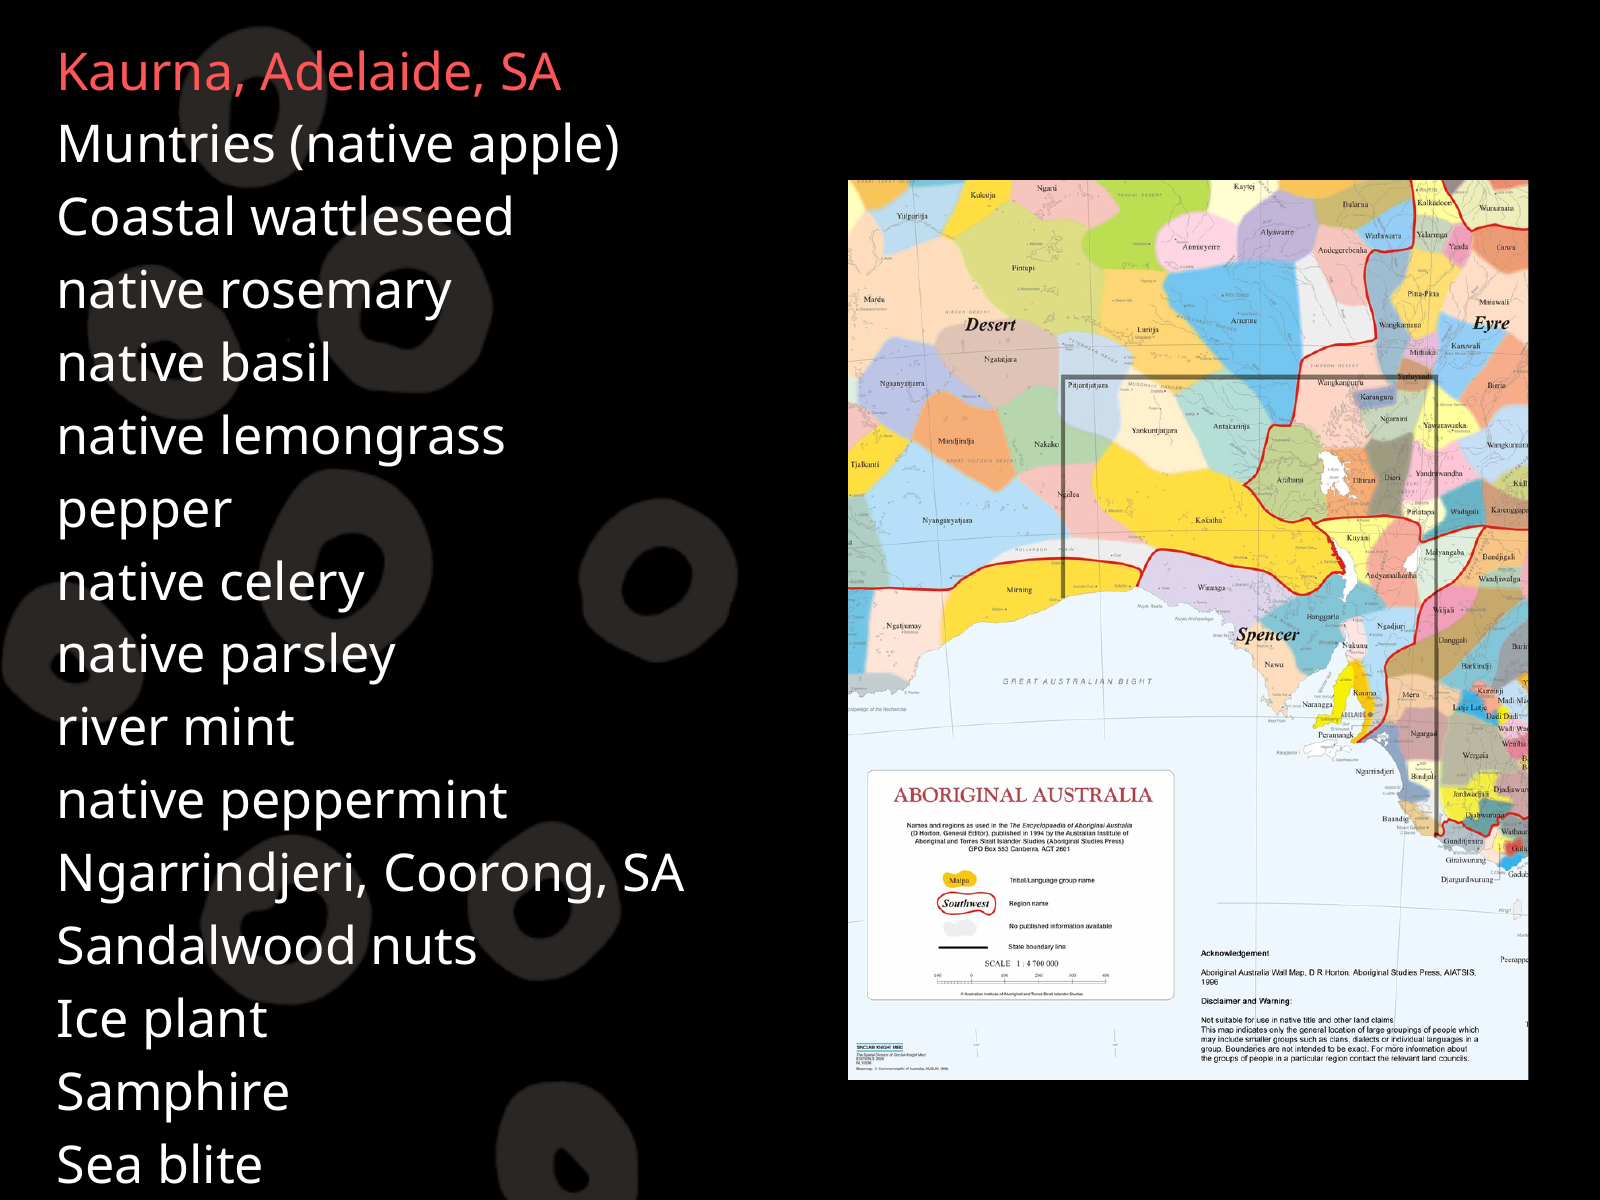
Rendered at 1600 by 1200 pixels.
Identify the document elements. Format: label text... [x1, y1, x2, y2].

text_box [848, 180, 1529, 1080]
text_box Kaurna, Adelaide, SA Muntries (native apple) Coastal wattleseed native rosemary native basil native lemongrass pepper native celery native parsley river mint native peppermint Ngarrindjeri, Coorong, SA Sandalwood nuts Ice plant Samphire Sea blite [56, 27, 695, 1194]
text_box [0, 21, 742, 1200]
